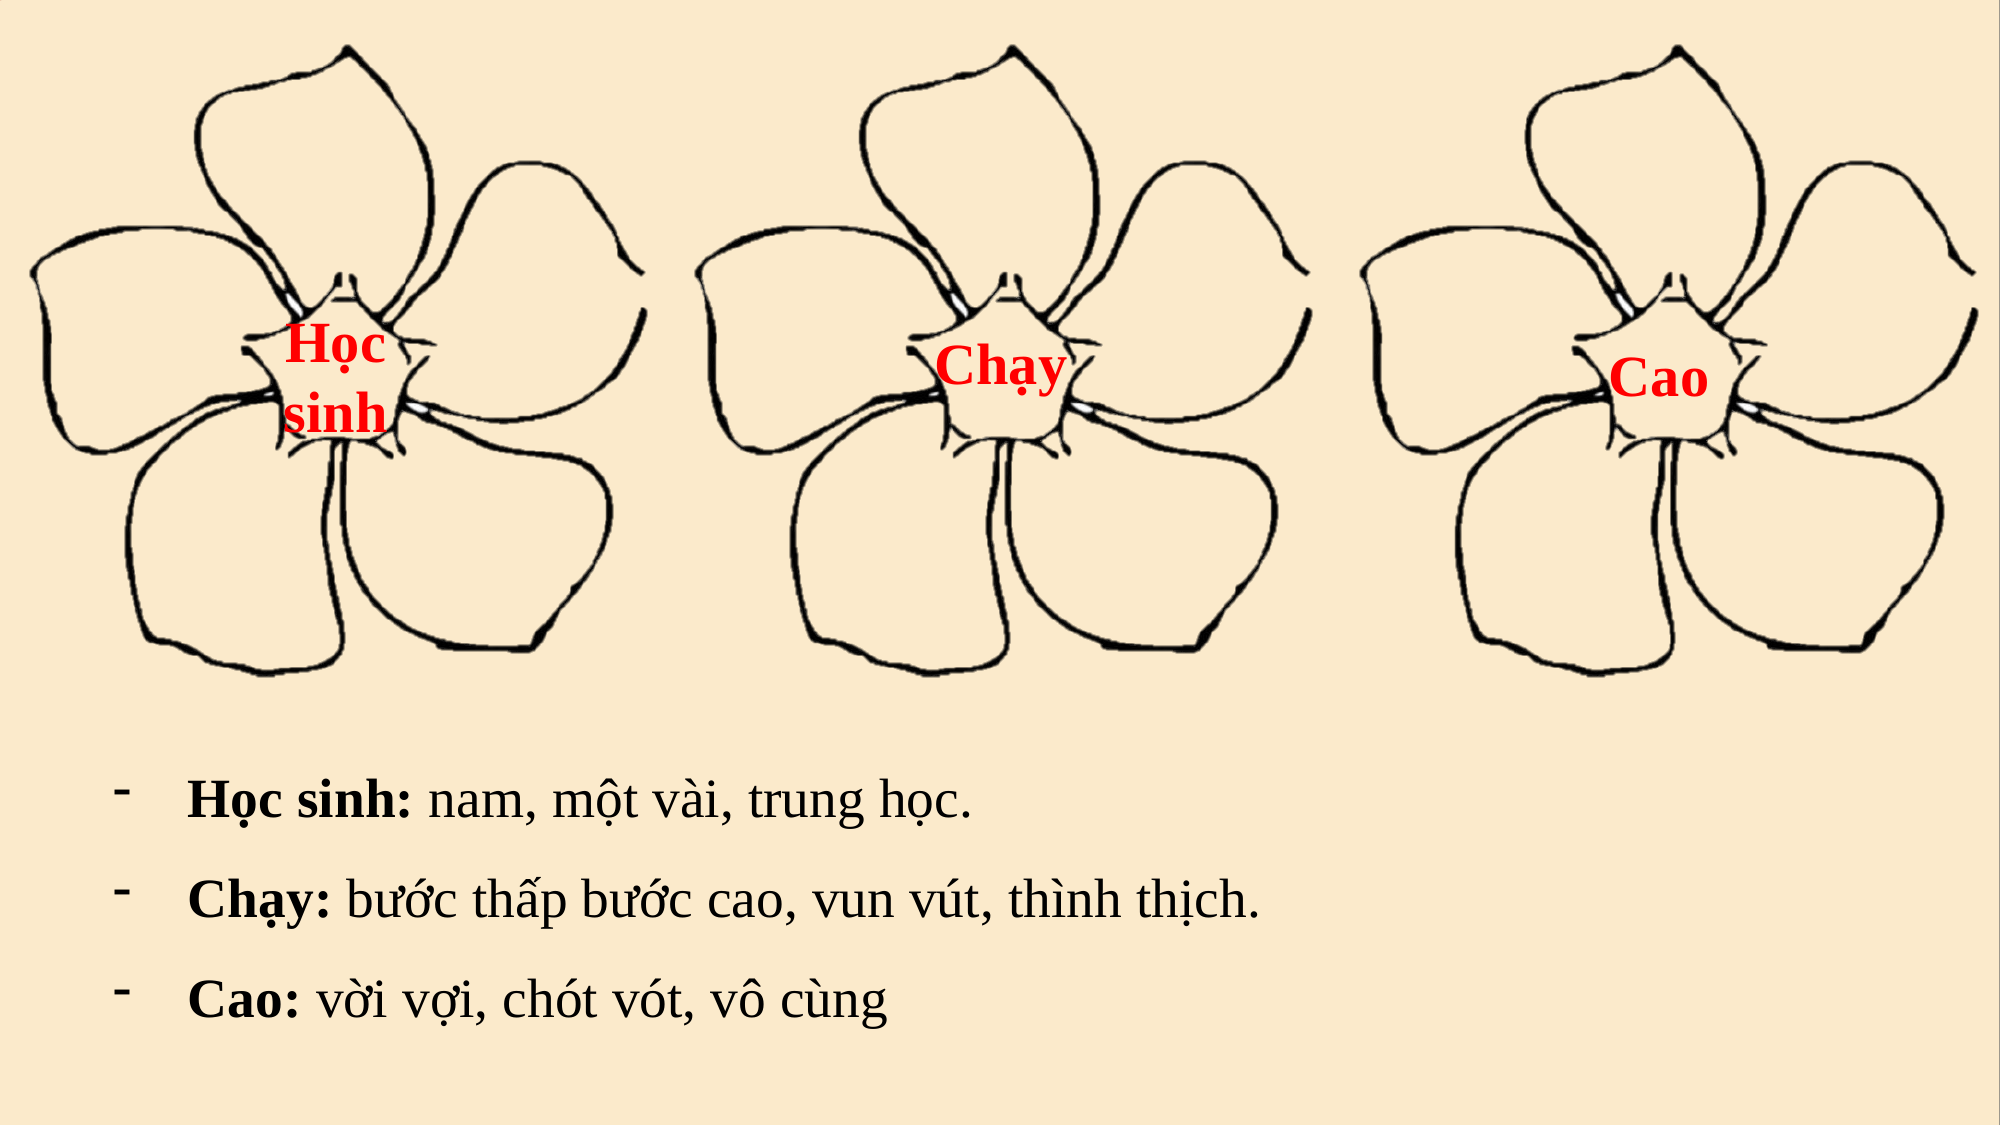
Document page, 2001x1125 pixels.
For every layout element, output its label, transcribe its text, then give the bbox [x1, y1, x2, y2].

picture [1358, 43, 1984, 680]
picture [693, 43, 1319, 680]
text_box Học sinh: nam, một vài, trung học. Chạy: bước thấp bước cao, vun vút, thình thịch. Cao: vời vợi, chót vót, vô cùng [112, 728, 1946, 1029]
picture [27, 43, 653, 680]
